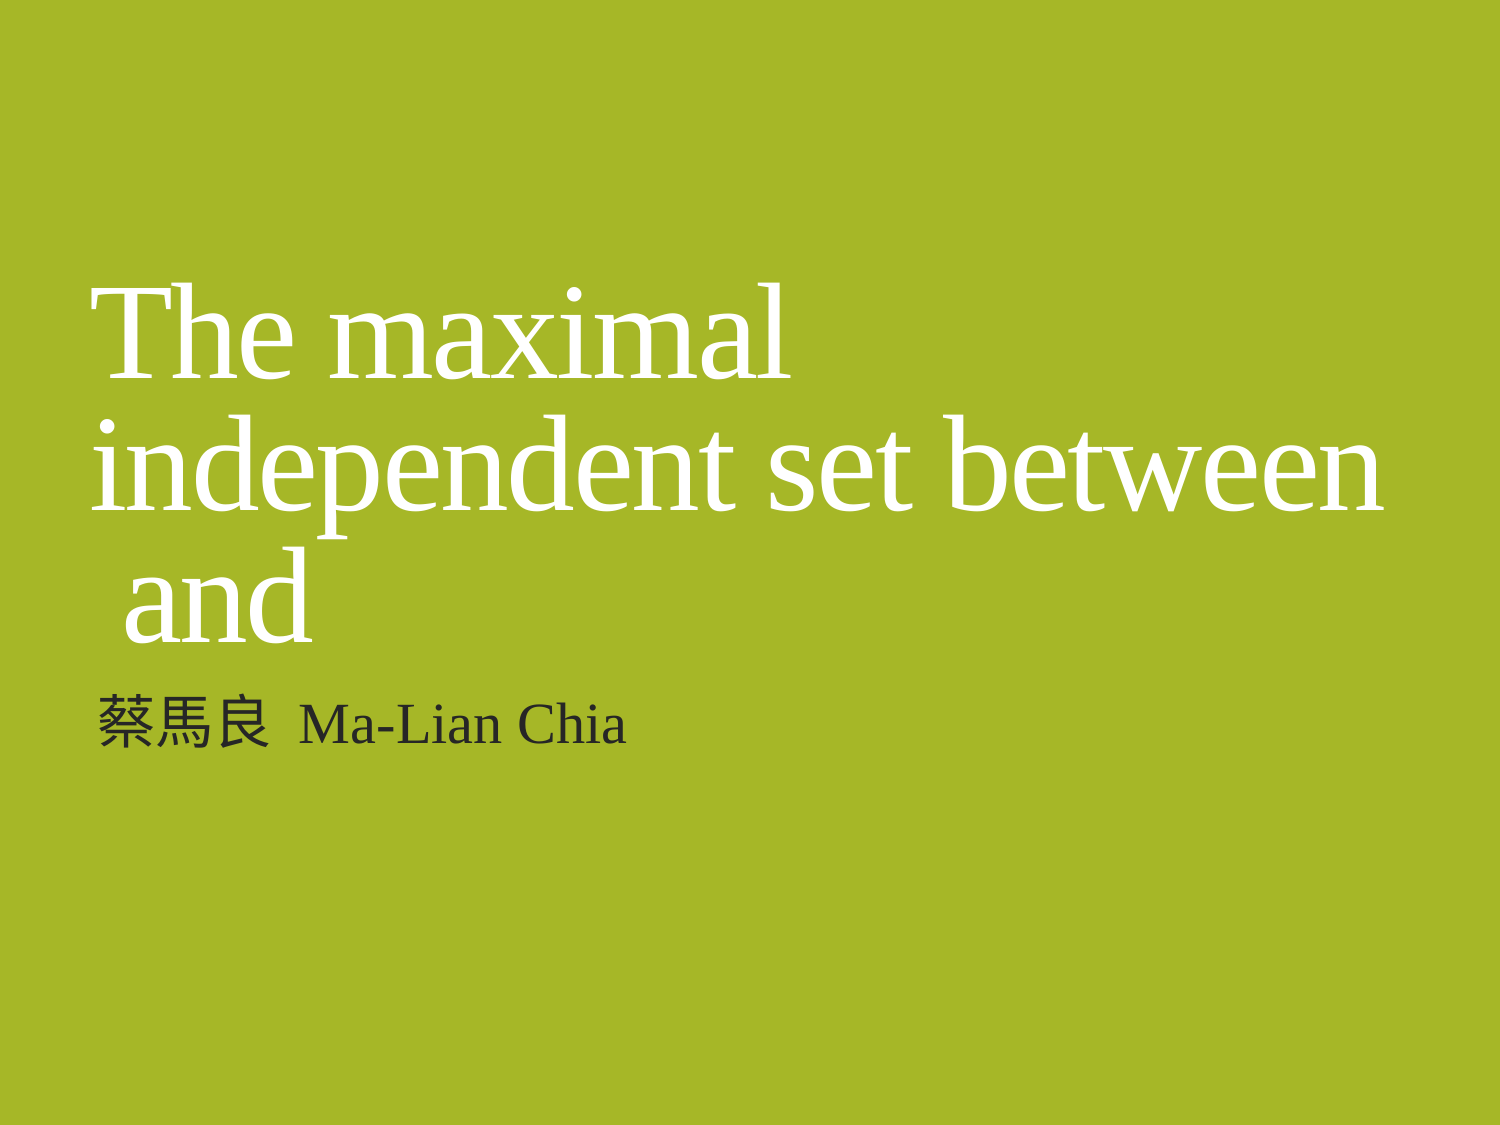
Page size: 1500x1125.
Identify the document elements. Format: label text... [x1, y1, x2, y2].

subtitle 蔡馬良 Ma-Lian Chia [82, 688, 1218, 959]
